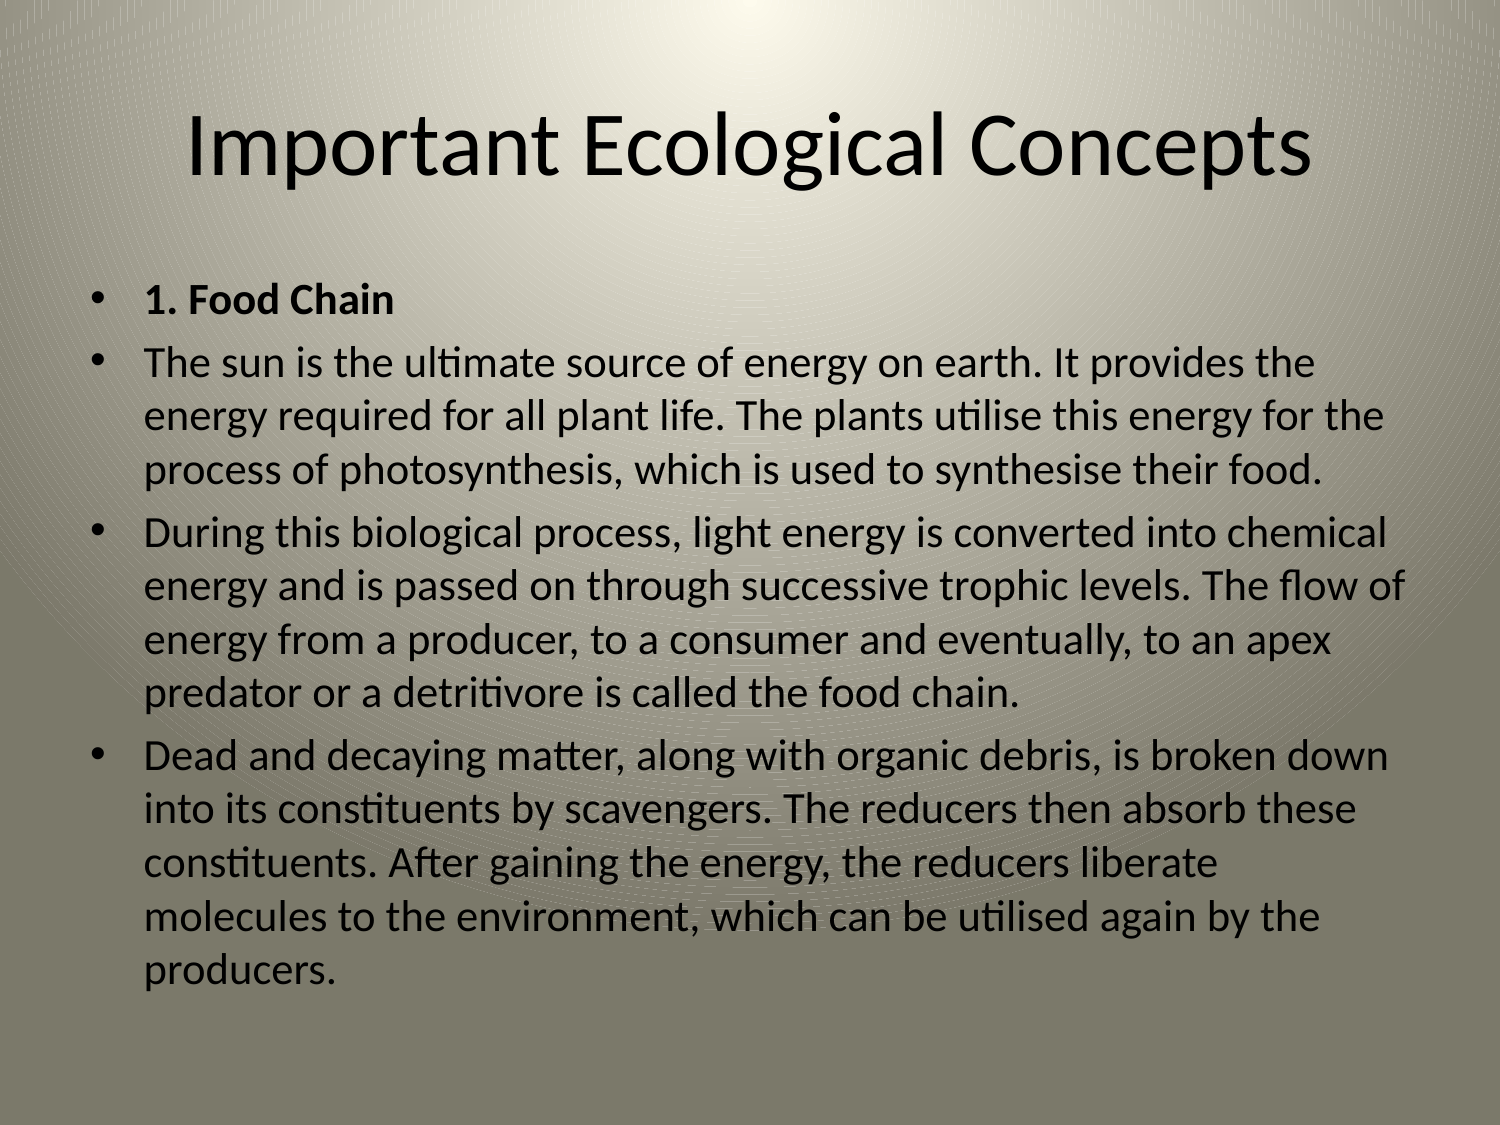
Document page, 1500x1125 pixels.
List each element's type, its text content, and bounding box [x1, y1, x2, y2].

list 1. Food Chain The sun is the ultimate source of energy on earth. It provides the energy required for all plant life. The plants utilise this energy for the process of photosynthesis, which is used to synthesise their food. During this biological process, light energy is converted into chemical energy and is passed on through successive trophic levels. The flow of energy from a producer, to a consumer and eventually, to an apex predator or a detritivore is called the food chain. Dead and decaying matter, along with organic debris, is broken down into its constituents by scavengers. The reducers then absorb these constituents. After gaining the energy, the reducers liberate molecules to the environment, which can be utilised again by the producers. [75, 262, 1425, 1005]
title Important Ecological Concepts [75, 45, 1425, 233]
